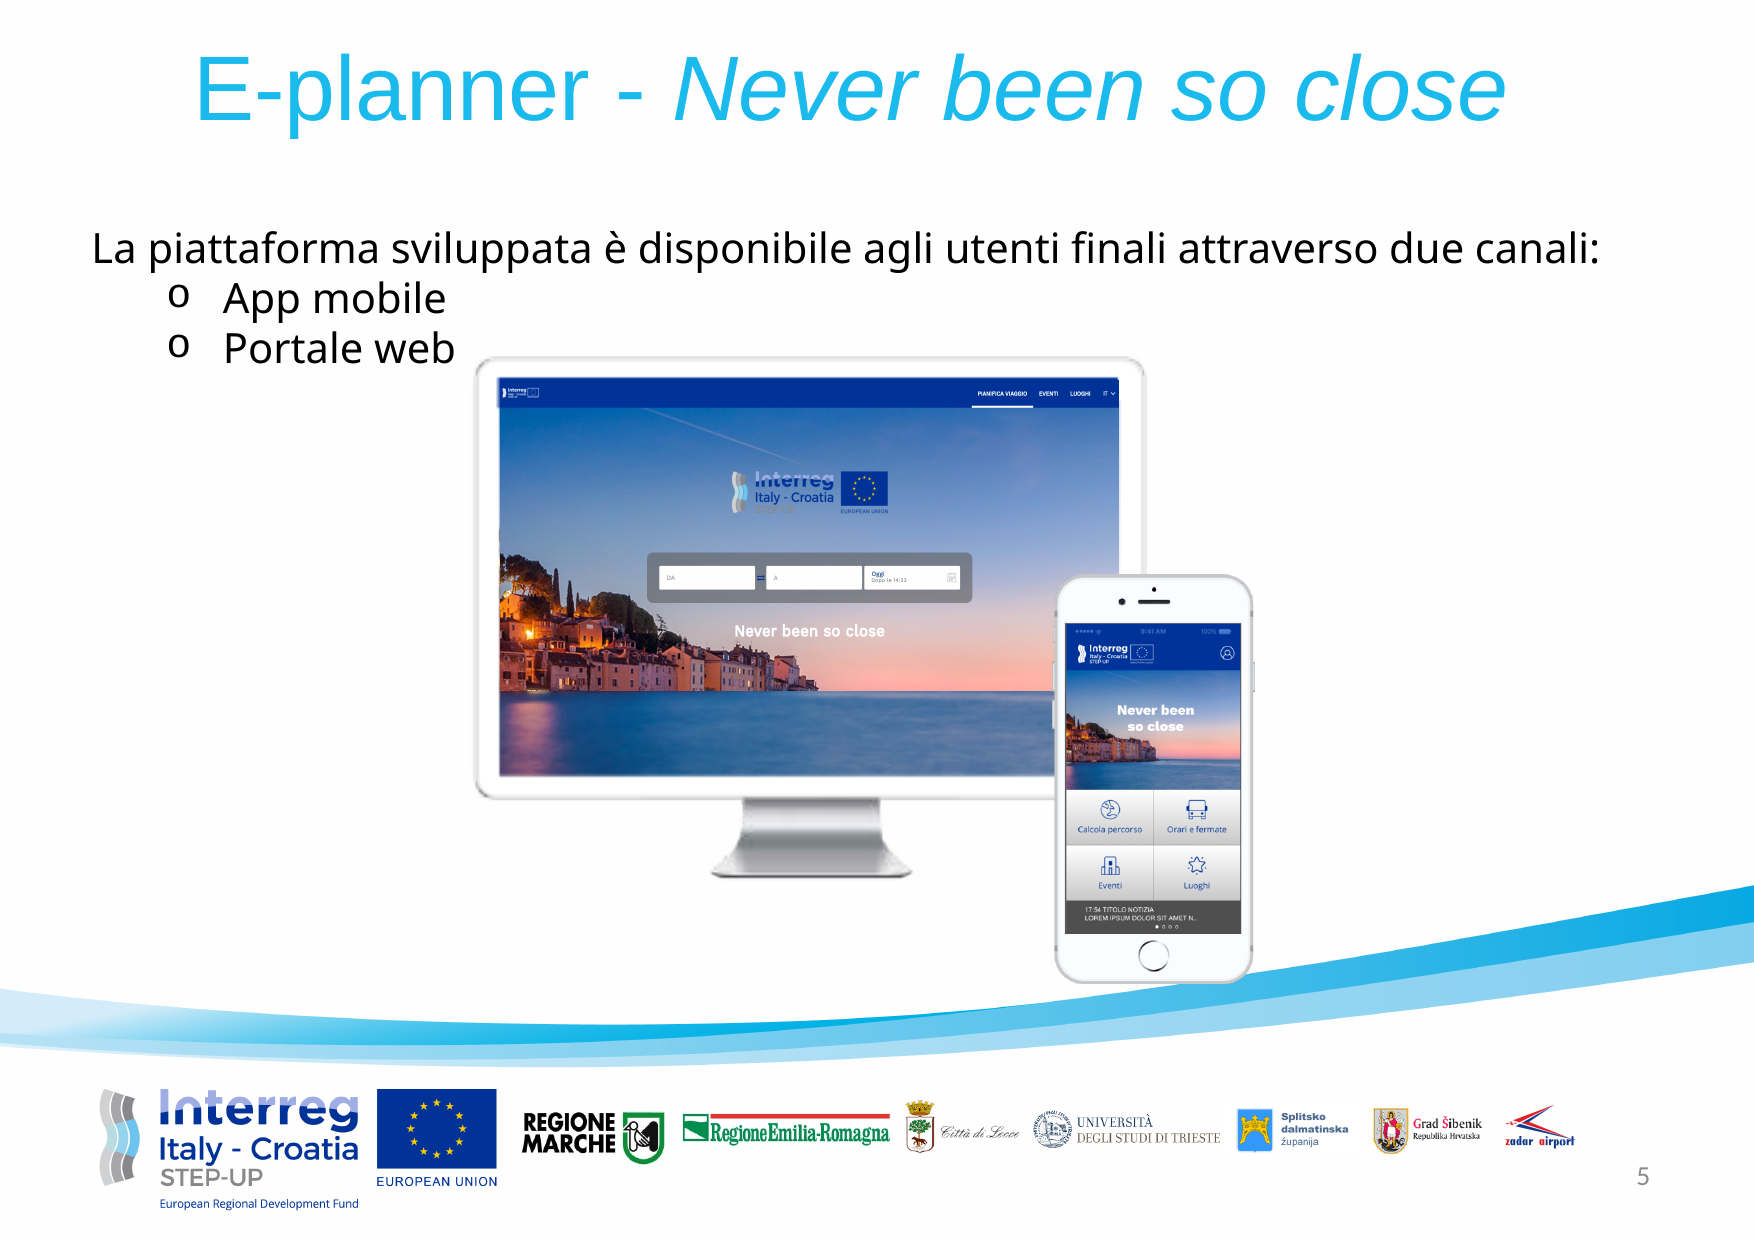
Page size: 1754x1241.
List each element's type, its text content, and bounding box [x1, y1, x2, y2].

slide_number 5 [1607, 1141, 1666, 1208]
picture [0, 0, 1754, 1241]
text_box E-planner - Never been so close [97, 20, 1656, 148]
text_box La piattaforma sviluppata è disponibile agli utenti finali attraverso due canali: App mobile Portale web [76, 214, 1666, 380]
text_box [467, 348, 1157, 882]
